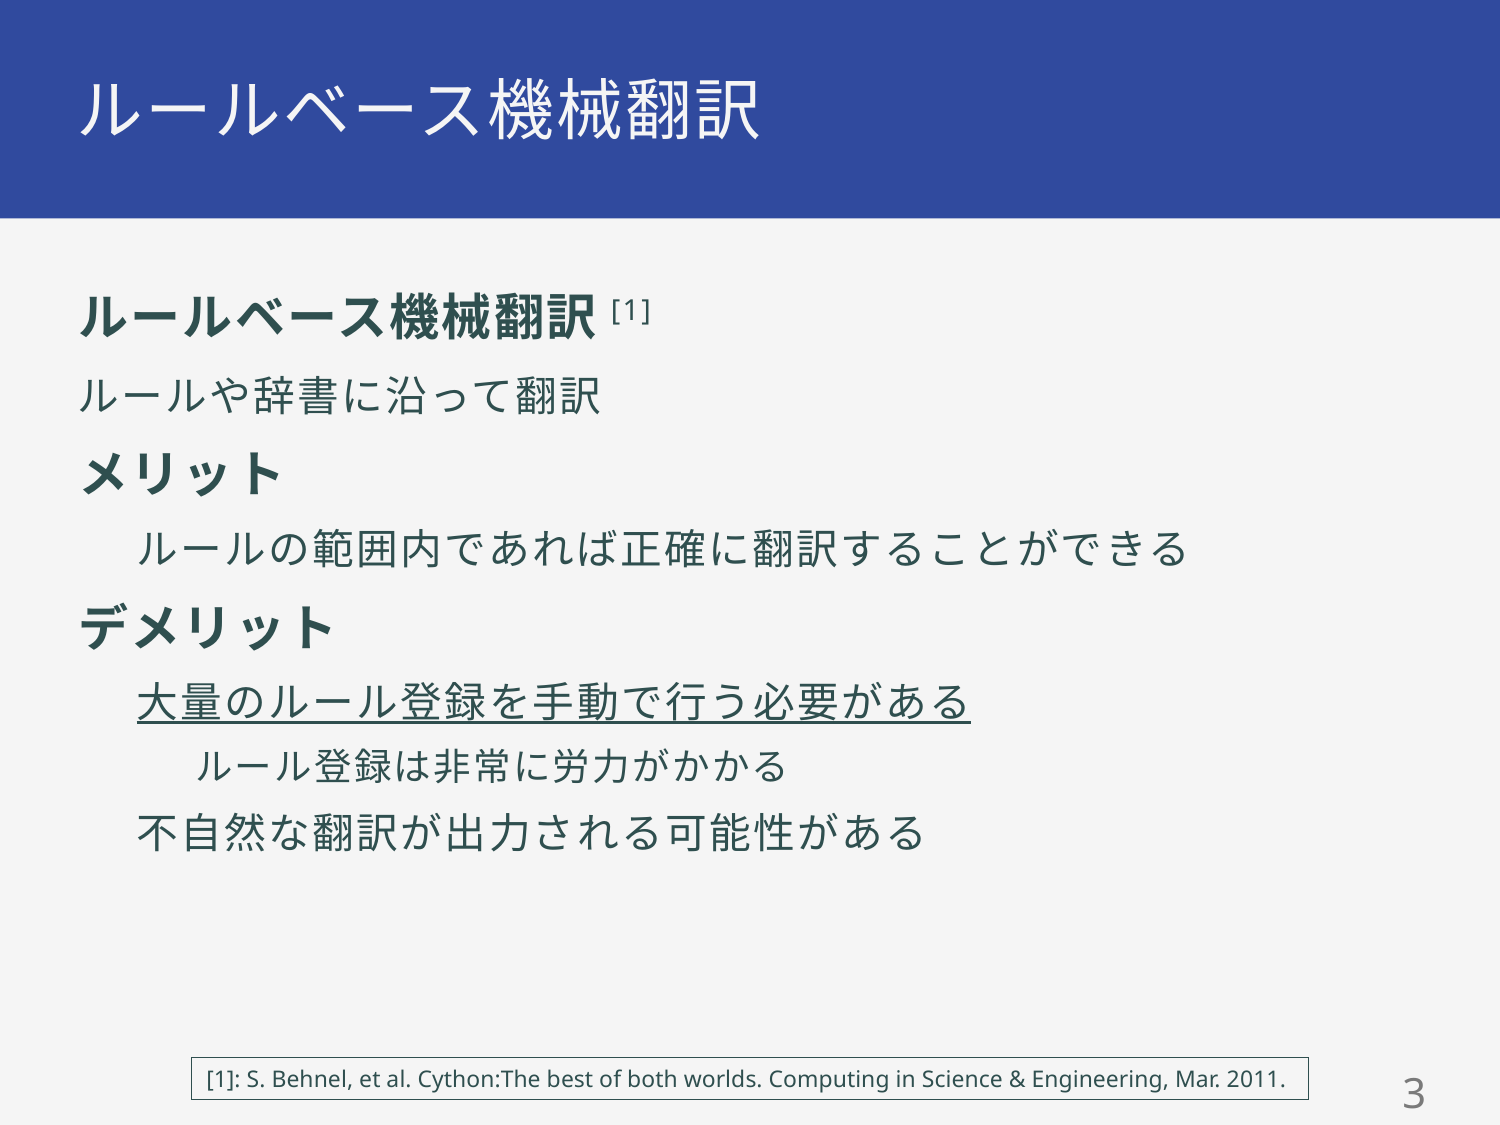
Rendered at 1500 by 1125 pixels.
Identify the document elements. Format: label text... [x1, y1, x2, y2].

text_box [1]: S. Behnel, et al. Cython:The best of both worlds. Computing in Science & Engineering, Mar. 2011. [191, 1057, 1309, 1100]
slide_number 2 [1097, 1065, 1435, 1125]
title ルールベース機械翻訳 [64, 64, 1435, 154]
list ルールベース機械翻訳[1] ルールや辞書に沿って翻訳 メリット ルールの範囲内であれば正確に翻訳することができる デメリット 大量のルール登録を手動で行う必要がある ルール登録は非常に労力がかかる 不自然な翻訳が出力される可能性がある [64, 283, 1435, 1060]
